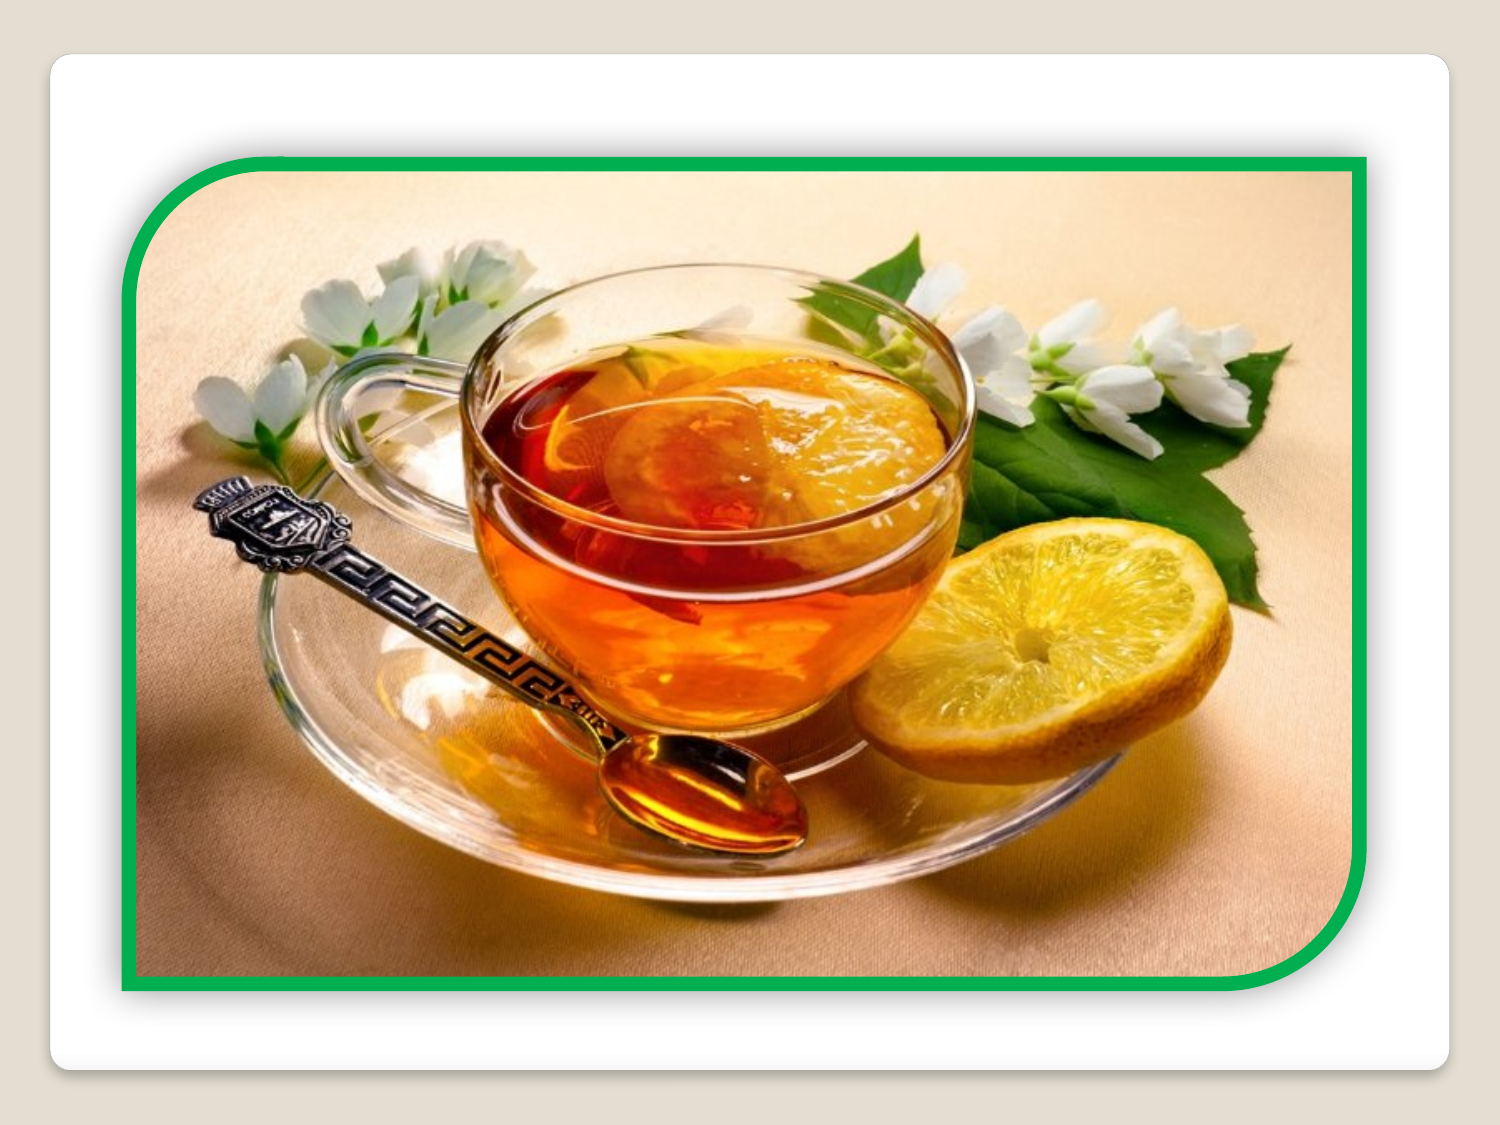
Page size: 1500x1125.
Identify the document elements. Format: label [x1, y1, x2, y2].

picture [128, 163, 1360, 985]
